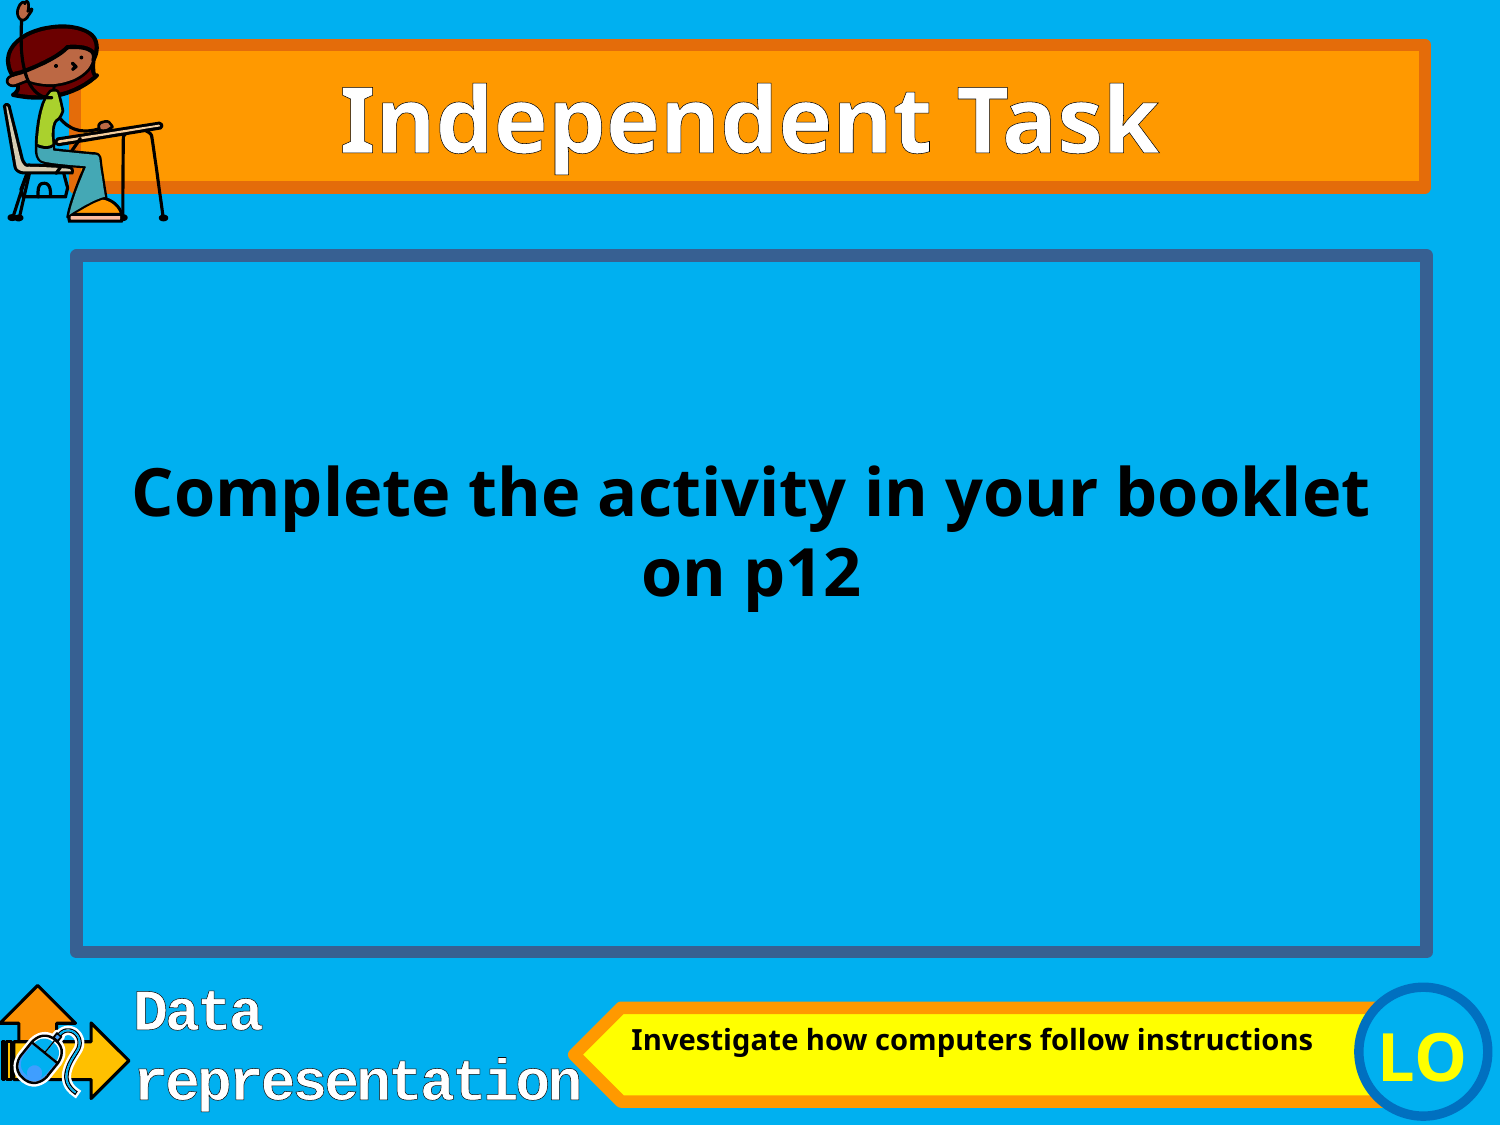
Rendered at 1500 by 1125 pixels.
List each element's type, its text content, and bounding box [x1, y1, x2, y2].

list Complete the activity in your booklet on p12 [70, 249, 1433, 958]
title Independent Task [173, 39, 1431, 194]
list Investigate how computers follow instructions [580, 1008, 1366, 1102]
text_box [0, 0, 169, 223]
